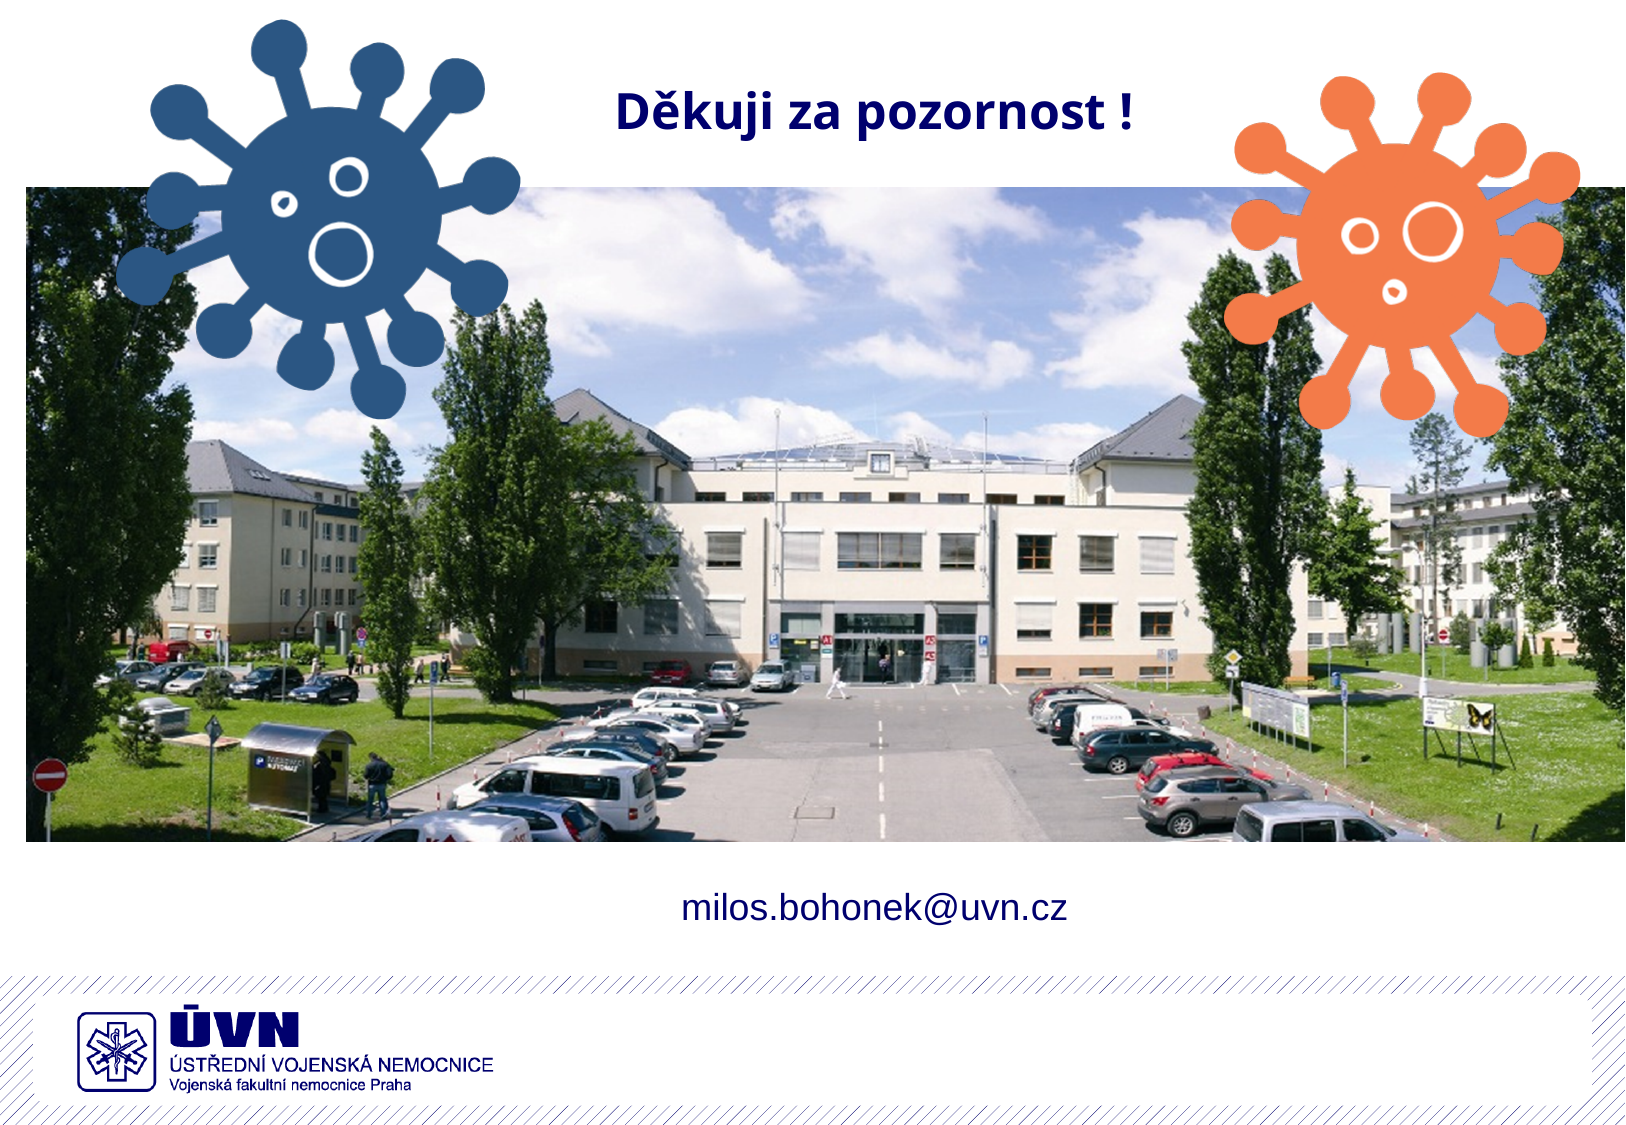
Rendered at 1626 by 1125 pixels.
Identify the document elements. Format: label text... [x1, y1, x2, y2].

picture [26, 18, 1625, 842]
picture [68, 999, 500, 1099]
text_box Děkuji za pozornost ! [525, 72, 1221, 148]
text_box milos.bohonek@uvn.cz [399, 875, 1350, 936]
